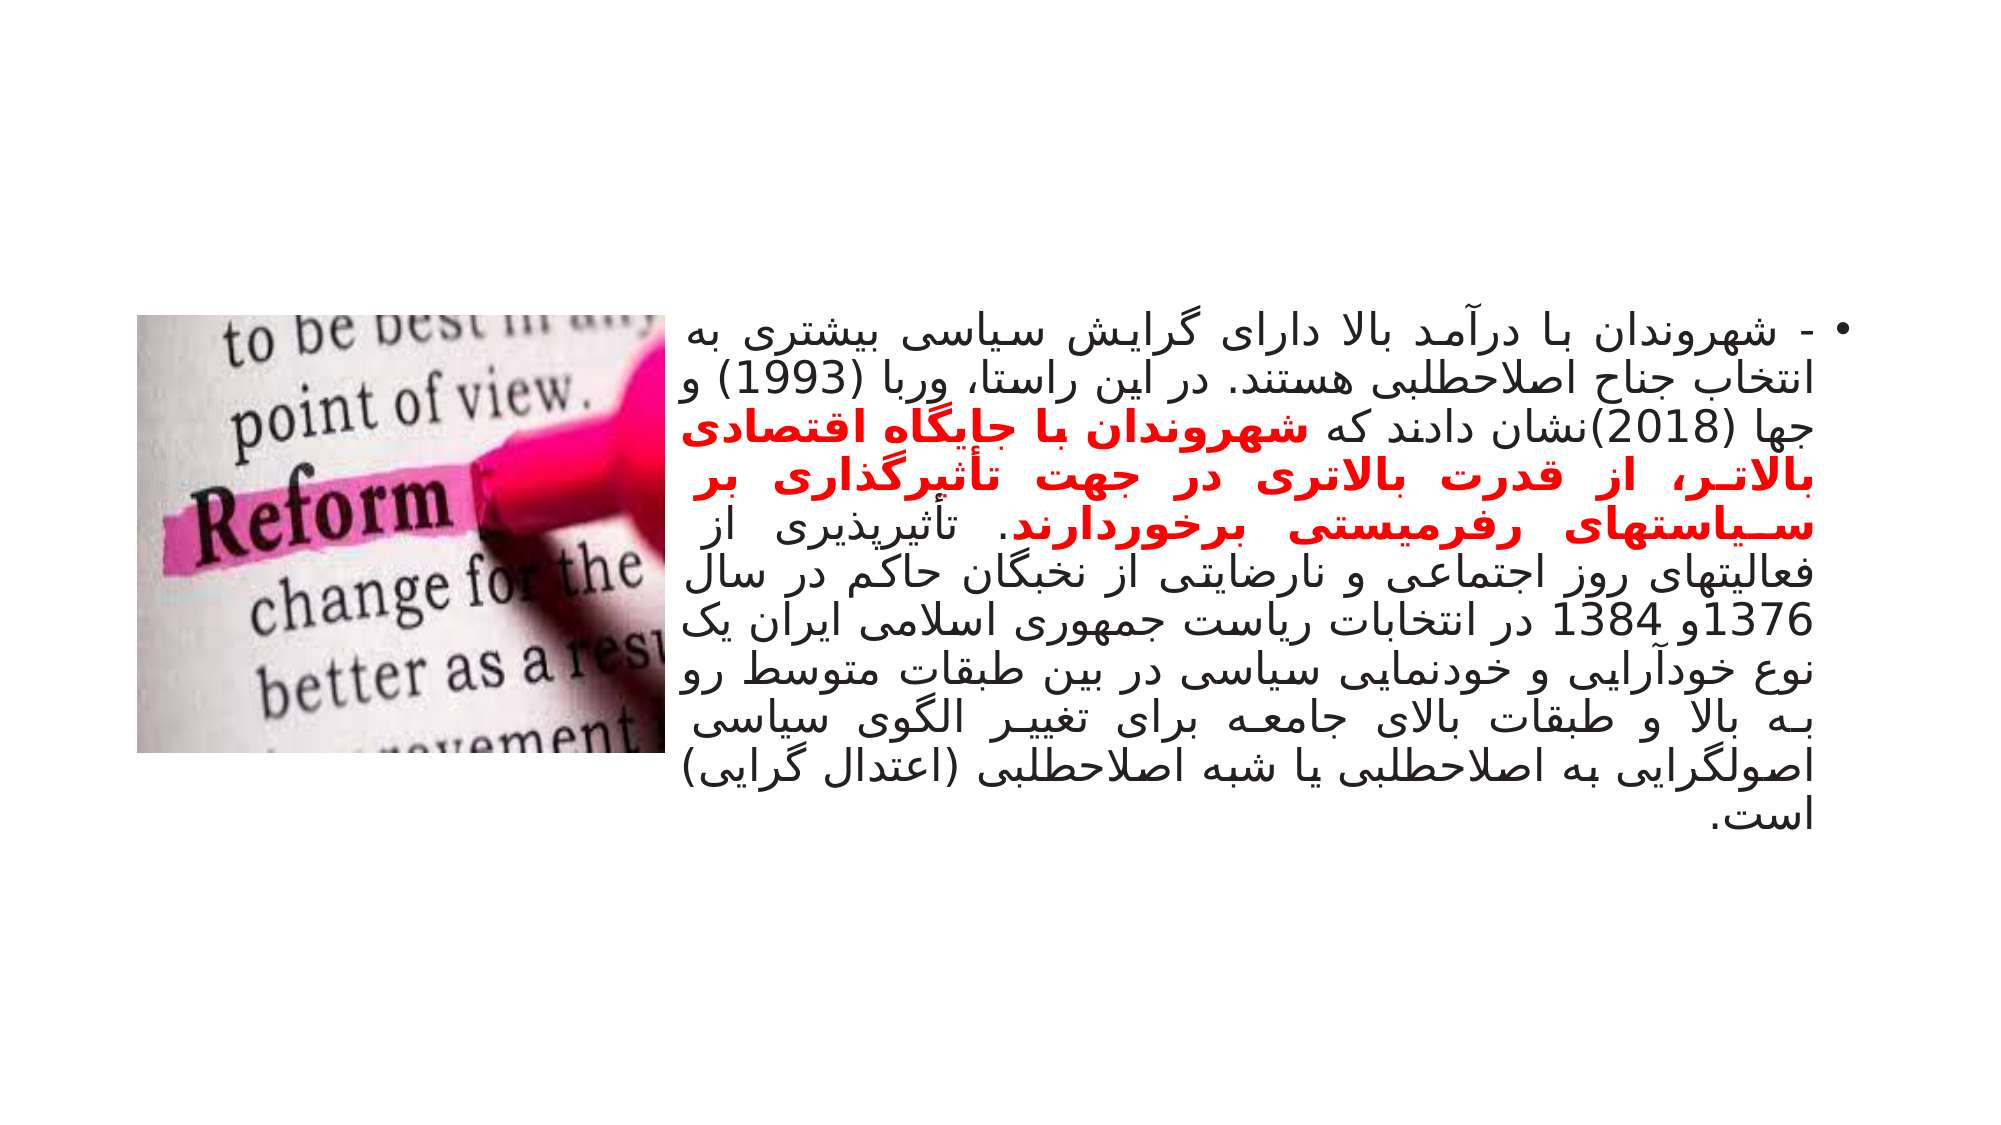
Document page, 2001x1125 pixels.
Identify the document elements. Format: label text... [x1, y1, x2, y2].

list - شهروندان با درآمد بالا دارای گرایش سیاسی بیشتری به انتخاب جناح اصلاحطلبی هستند. در این راستا، وربا (1993) و جها (2018)نشان دادند که شهروندان با جایگاه اقتصادی بالاتر، از قدرت بالاتری در جهت تأثیرگذاری بر سیاستهای رفرمیستی برخوردارند. تأثیرپذیری از فعالیتهای روز اجتماعی و نارضایتی از نخبگان حاکم در سال 1376و 1384 در انتخابات ریاست جمهوری اسلامی ایران یک نوع خودآرایی و خودنمایی سیاسی در بین طبقات متوسط رو به بالا و طبقات بالای جامعه برای تغییر الگوی سیاسی اصولگرایی به اصلاحطلبی یا شبه اصلاحطلبی (اعتدال گرایی) است. [664, 299, 1863, 1014]
picture [137, 315, 665, 753]
